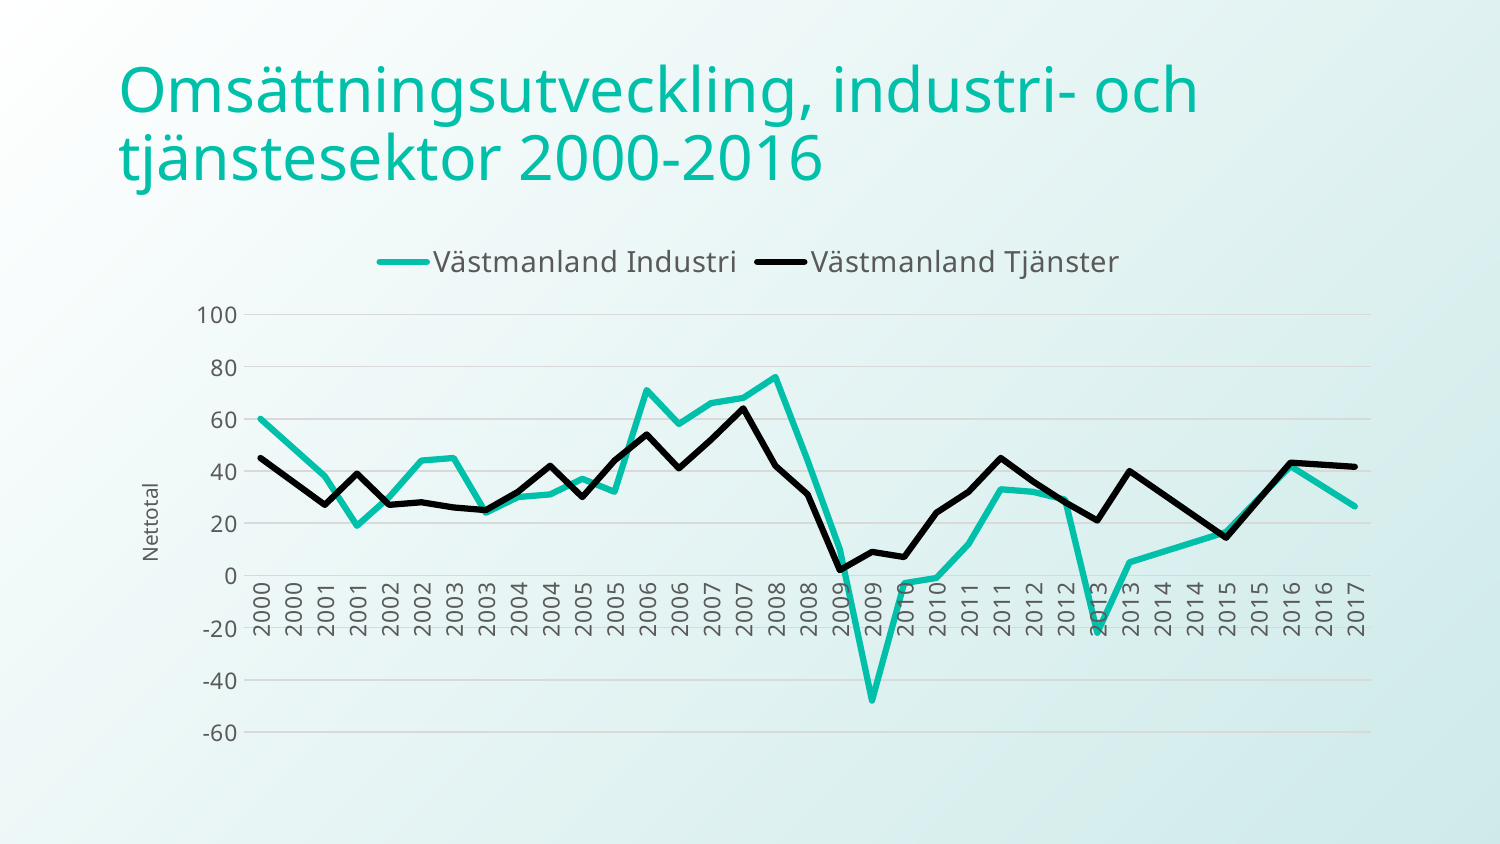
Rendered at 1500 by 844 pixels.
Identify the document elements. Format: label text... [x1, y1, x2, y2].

chart [103, 224, 1397, 759]
title Omsättningsutveckling, industri- och tjänstesektor 2000-2016 [103, 44, 1397, 208]
